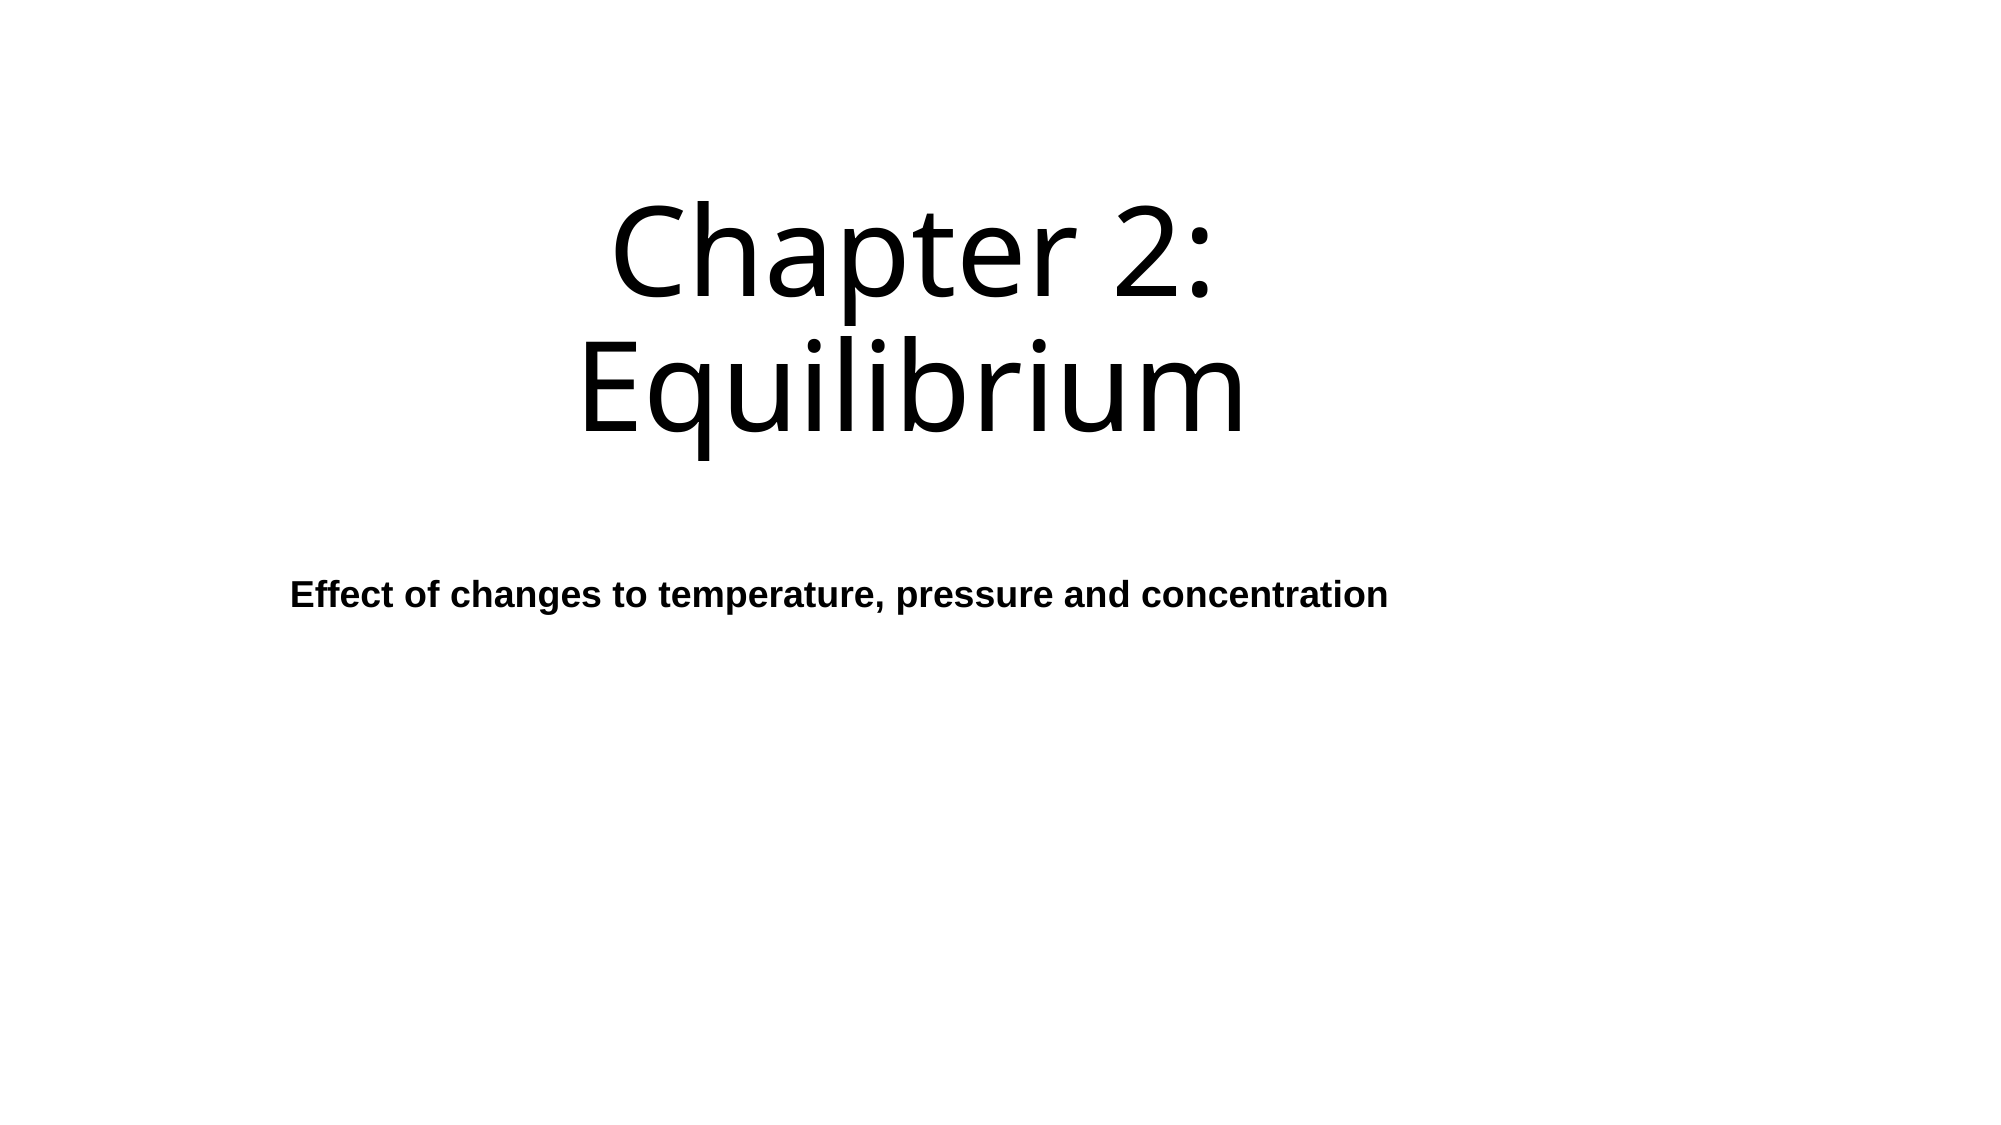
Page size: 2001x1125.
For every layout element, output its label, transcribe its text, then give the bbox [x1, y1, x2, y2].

title Chapter 2: Equilibrium [275, 187, 1550, 467]
text_box Effect of changes to temperature, pressure and concentration [275, 562, 1675, 623]
